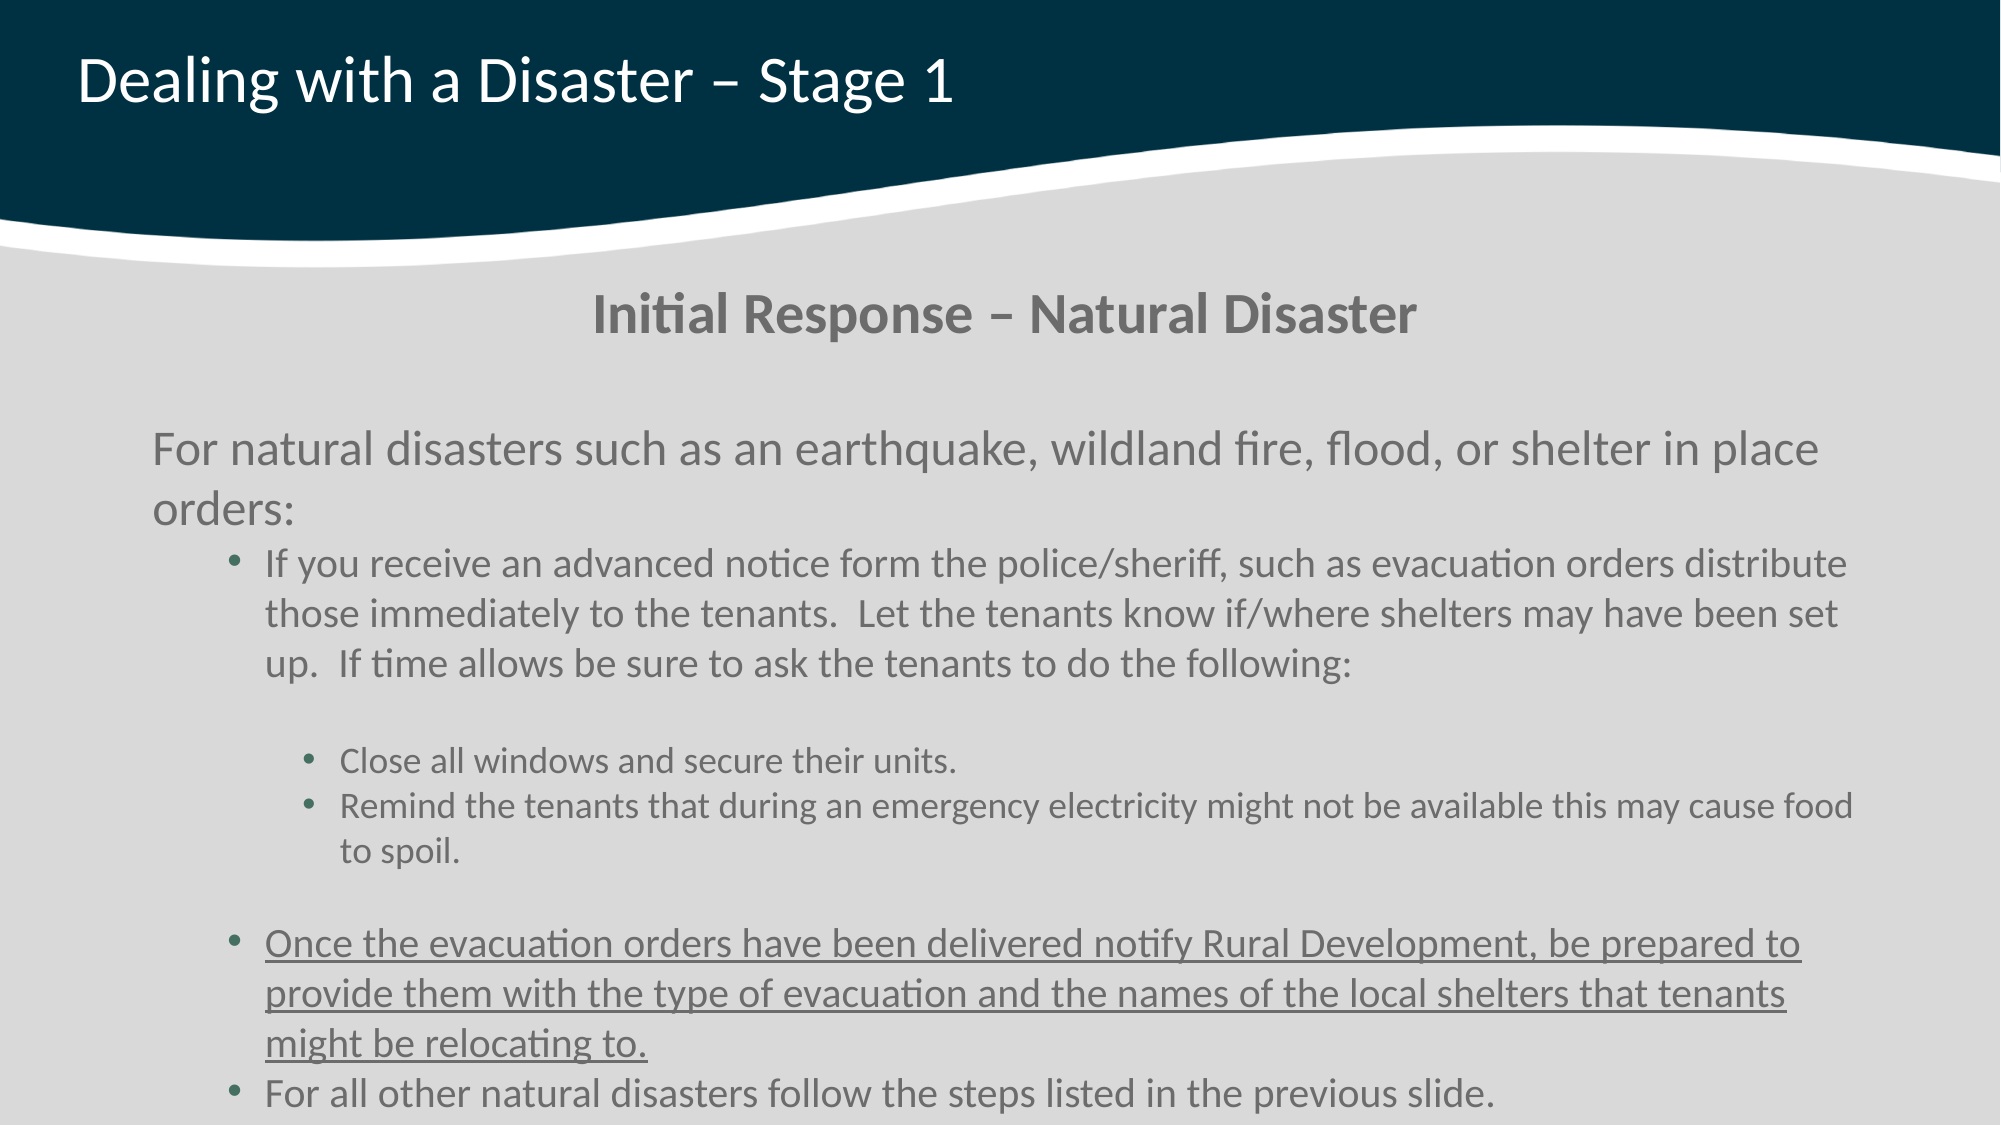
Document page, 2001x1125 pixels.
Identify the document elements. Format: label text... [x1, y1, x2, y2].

title Dealing with a Disaster – Stage 1 [62, 37, 1788, 255]
list Initial Response – Natural Disaster For natural disasters such as an earthquake, wildland fire, flood, or shelter in place orders: If you receive an advanced notice form the police/sheriff, such as evacuation orders distribute those immediately to the tenants. Let the tenants know if/where shelters may have been set up. If time allows be sure to ask the tenants to do the following: Close all windows and secure their units. Remind the tenants that during an emergency electricity might not be available this may cause food to spoil. Once the evacuation orders have been delivered notify Rural Development, be prepared to provide them with the type of evacuation and the names of the local shelters that tenants might be relocating to. For all other natural disasters follow the steps listed in the previous slide. [137, 268, 1873, 1079]
picture [0, 135, 2000, 273]
